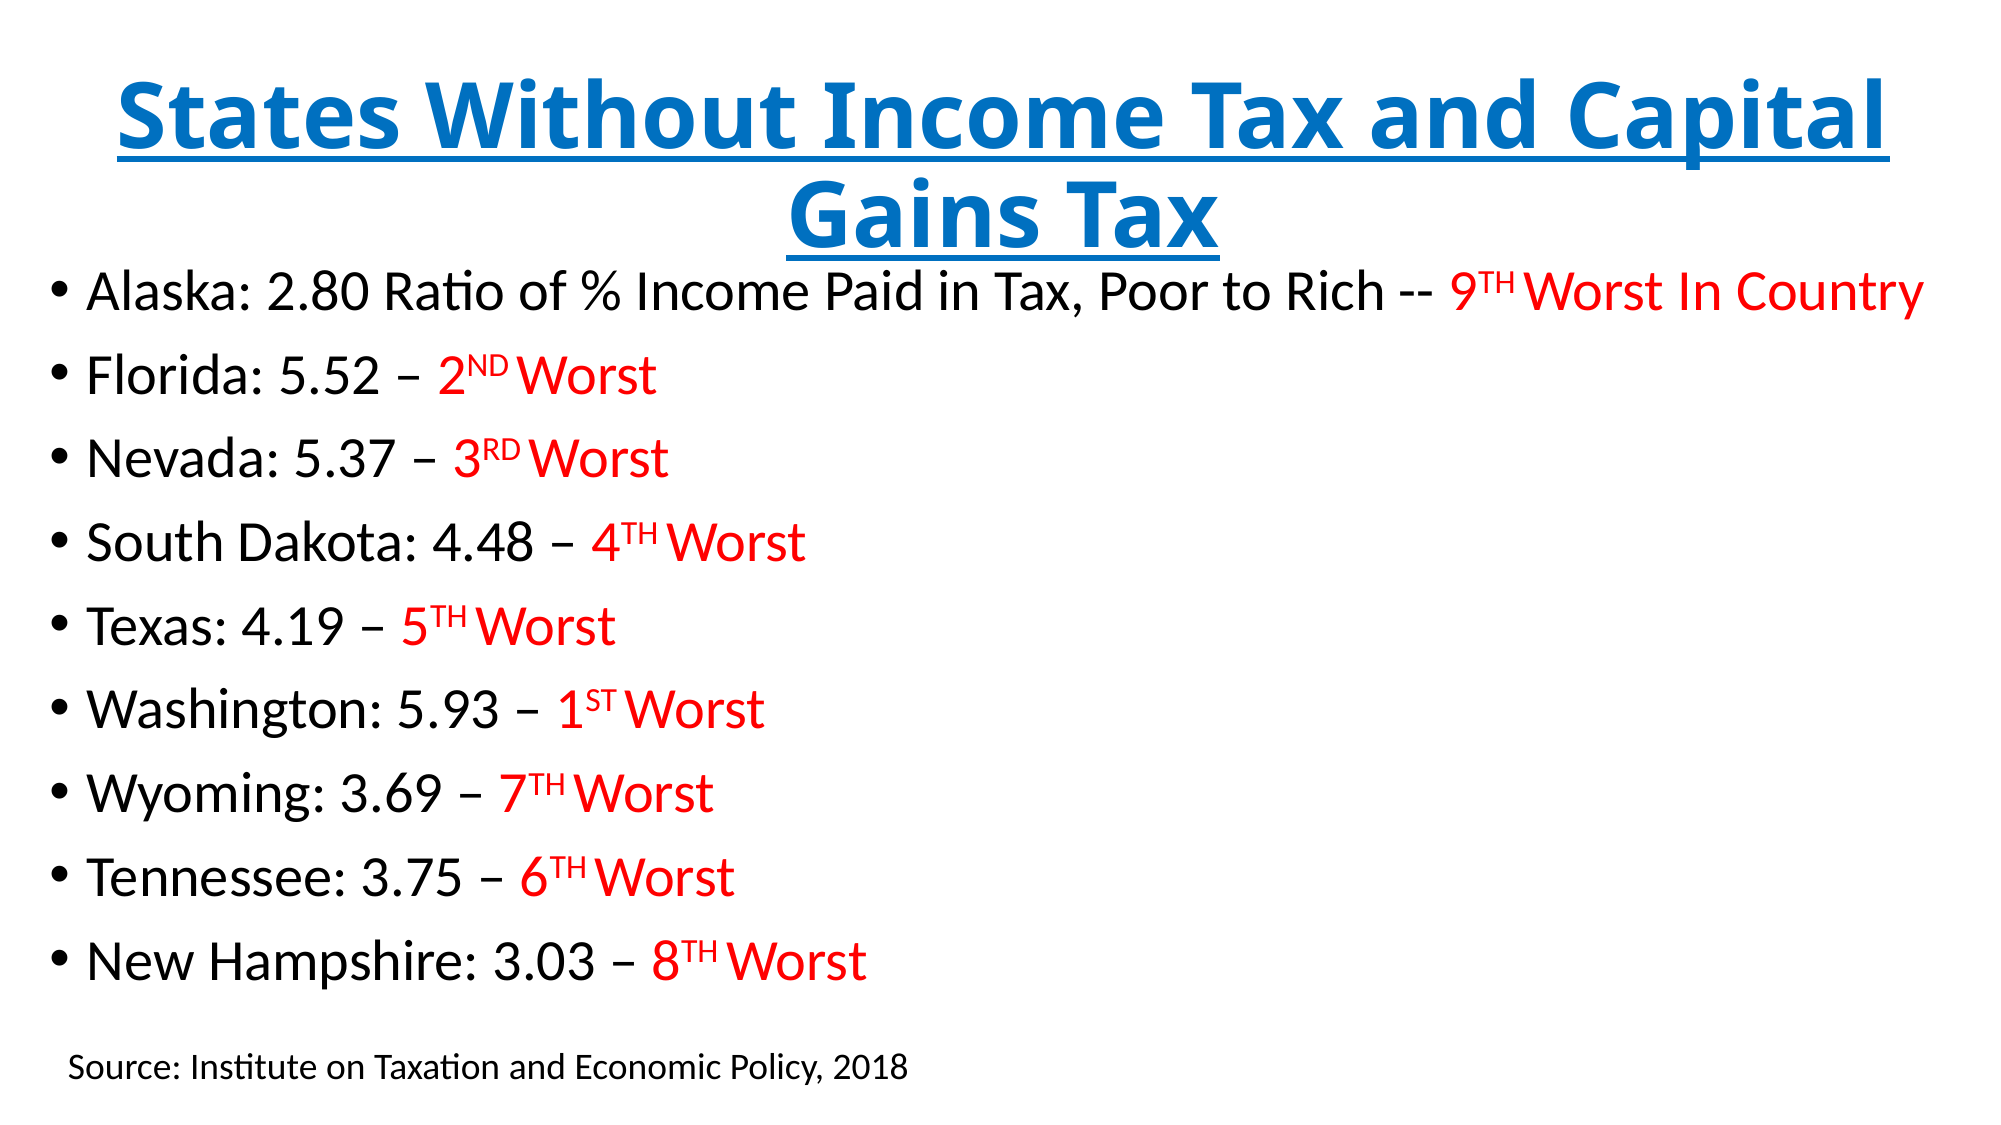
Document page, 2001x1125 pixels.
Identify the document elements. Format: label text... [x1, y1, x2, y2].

text_box Source: Institute on Taxation and Economic Policy, 2018 [53, 1034, 1002, 1094]
title States Without Income Tax and Capital Gains Tax [85, 59, 1921, 252]
list Alaska: 2.80 Ratio of % Income Paid in Tax, Poor to Rich -- 9TH Worst In Country Florida: 5.52 – 2ND Worst Nevada: 5.37 – 3RD Worst South Dakota: 4.48 – 4TH Worst Texas: 4.19 – 5TH Worst Washington: 5.93 – 1ST Worst Wyoming: 3.69 – 7TH Worst Tennessee: 3.75 – 6TH Worst New Hampshire: 3.03 – 8TH Worst [34, 252, 1971, 1019]
